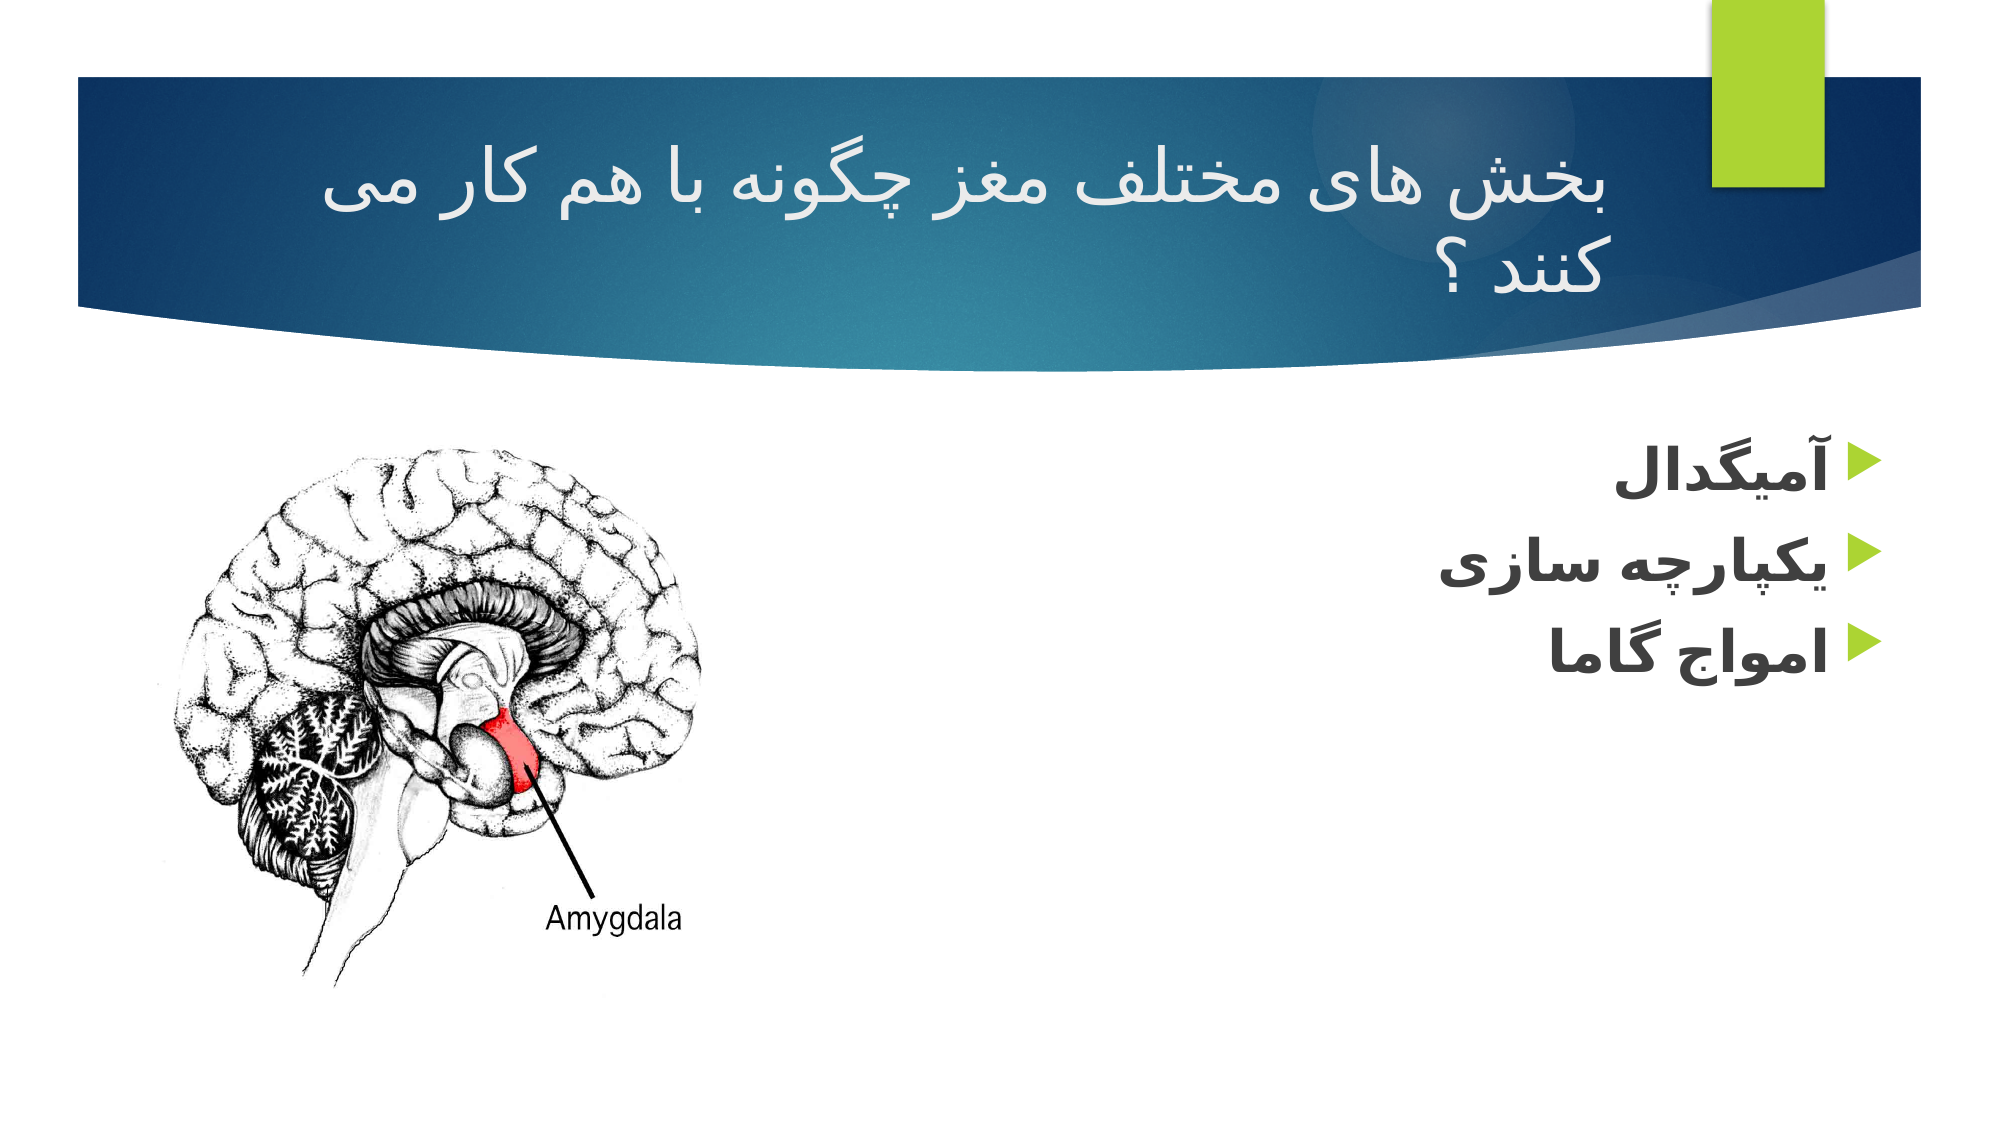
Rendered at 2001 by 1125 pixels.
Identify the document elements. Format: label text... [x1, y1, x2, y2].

title بخش های مختلف مغز چگونه با هم کار می کنند ؟ [189, 159, 1627, 276]
picture [133, 387, 734, 1023]
text_box آمیگدال یکپارچه سازی امواج گاما [1143, 424, 1902, 831]
